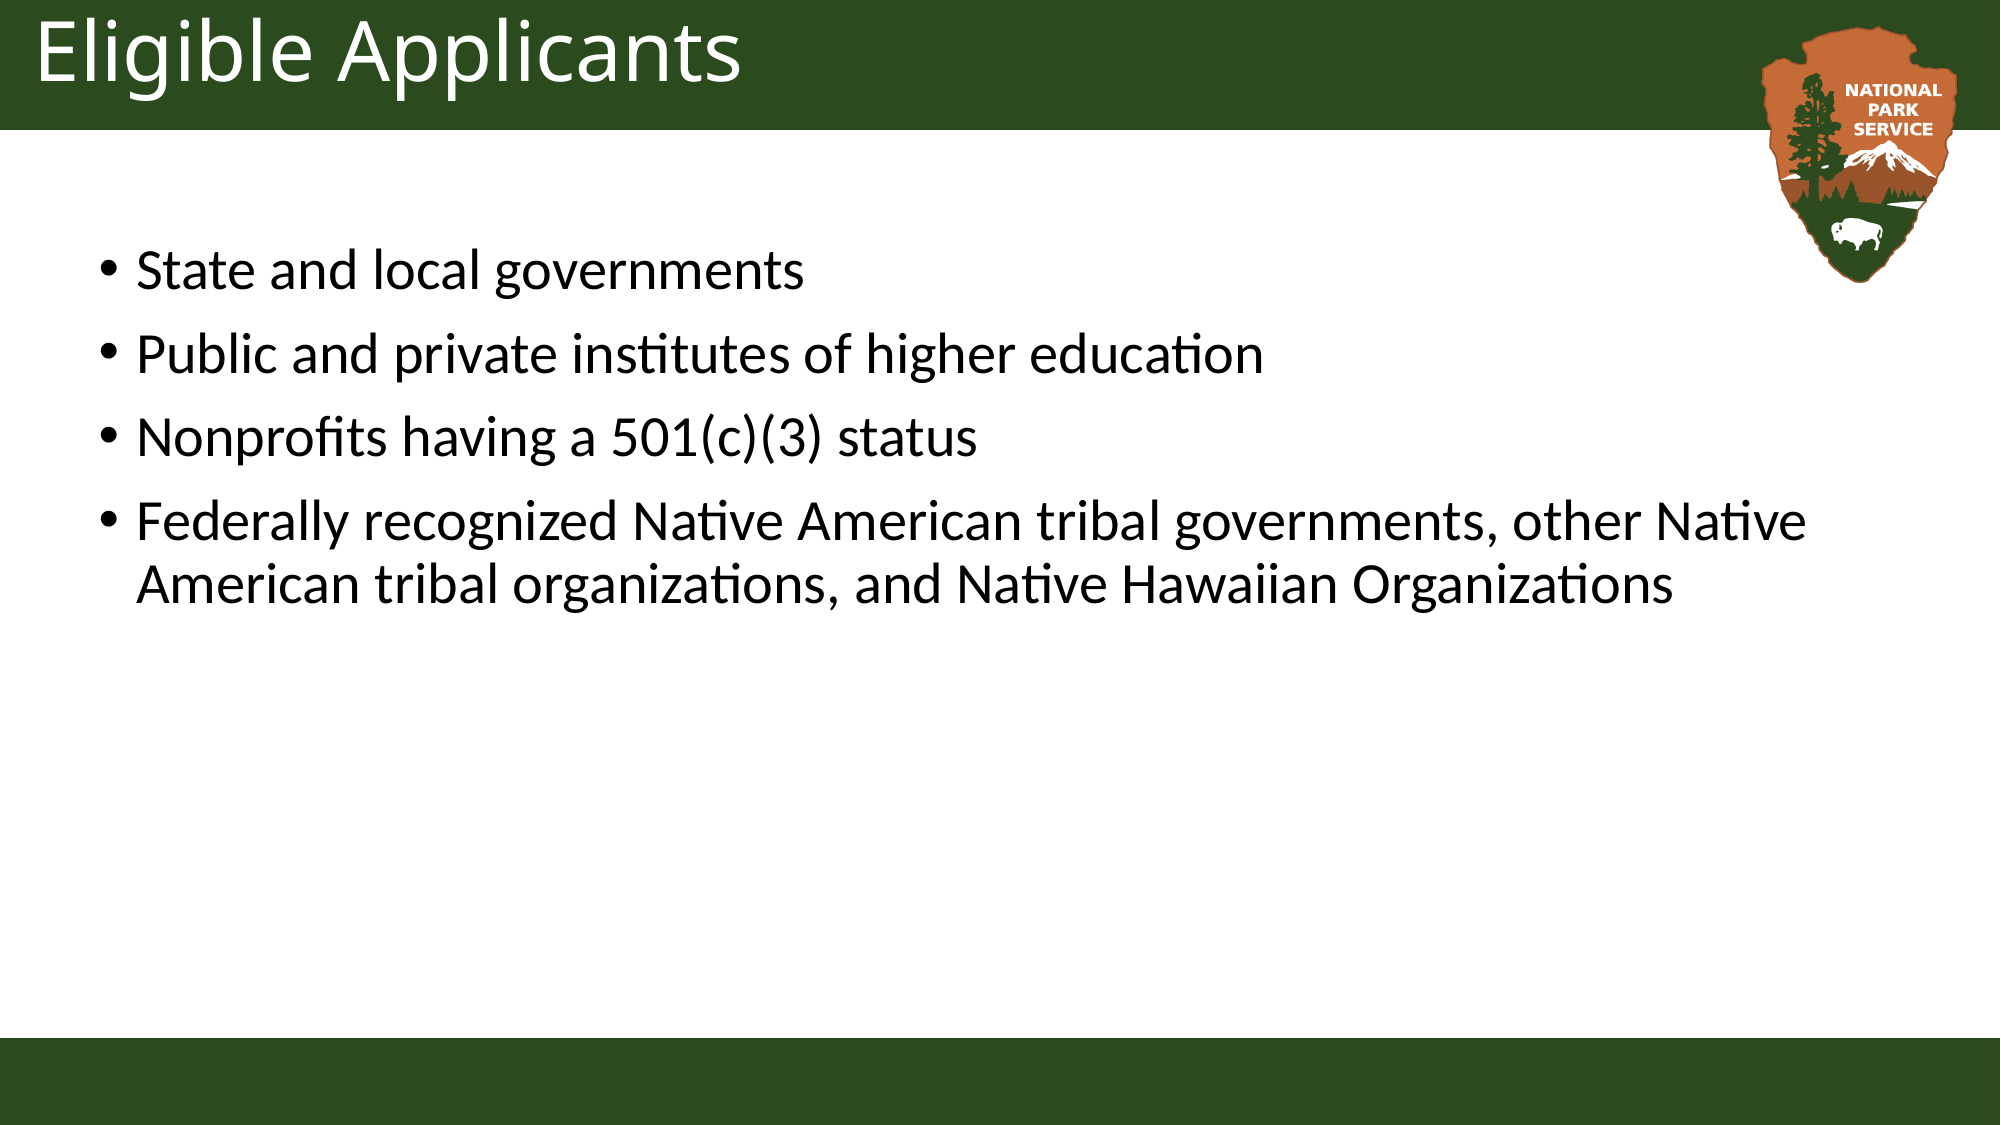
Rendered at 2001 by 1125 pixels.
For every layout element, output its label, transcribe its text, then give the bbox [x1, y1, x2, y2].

list State and local governments Public and private institutes of higher education Nonprofits having a 501(c)(3) status Federally recognized Native American tribal governments, other Native American tribal organizations, and Native Hawaiian Organizations [83, 231, 1870, 959]
title Eligible Applicants [0, 0, 2000, 130]
picture [1761, 26, 1958, 283]
text_box [0, 1038, 2000, 1125]
